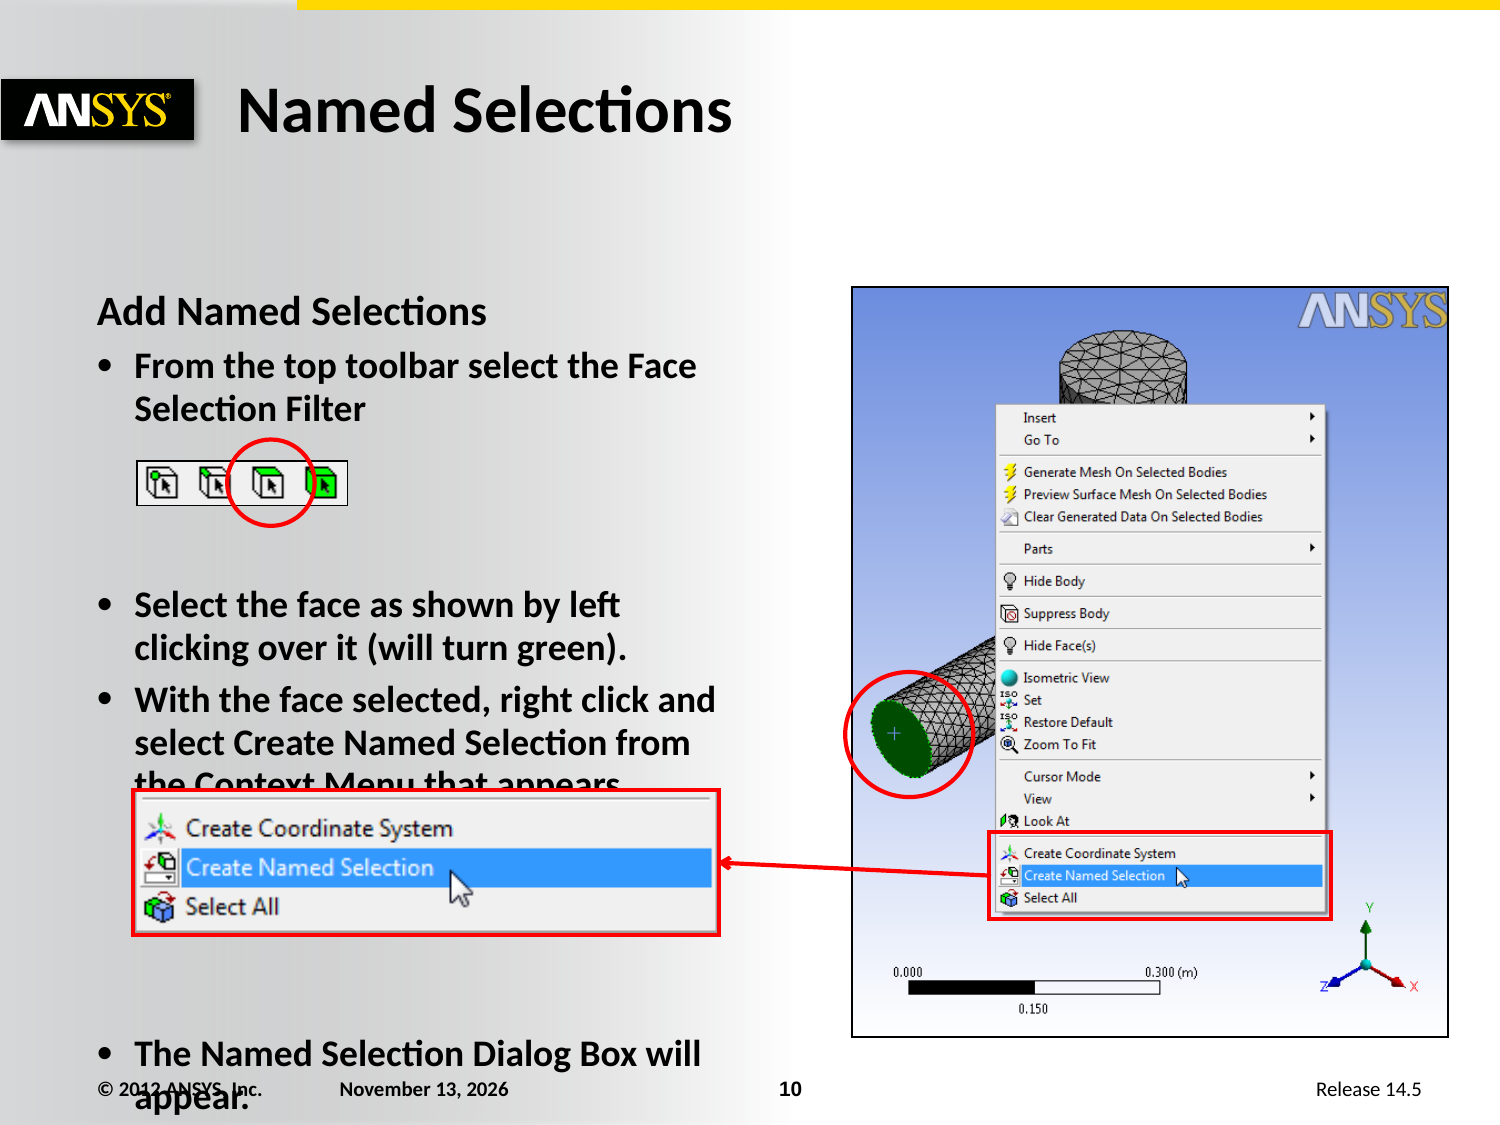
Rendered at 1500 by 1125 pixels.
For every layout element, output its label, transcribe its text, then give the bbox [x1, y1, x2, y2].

text_box [239, 513, 303, 526]
list Add Named Selections From the top toolbar select the Face Selection Filter Select the face as shown by left clicking over it (will turn green). With the face selected, right click and select Create Named Selection from the Context Menu that appears. The Named Selection Dialog Box will appear. [96, 286, 723, 1038]
picture [134, 792, 718, 934]
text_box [716, 862, 990, 876]
title Named Selections [237, 74, 1407, 176]
picture [137, 461, 347, 505]
text_box [234, 439, 308, 459]
picture [852, 287, 1448, 1037]
